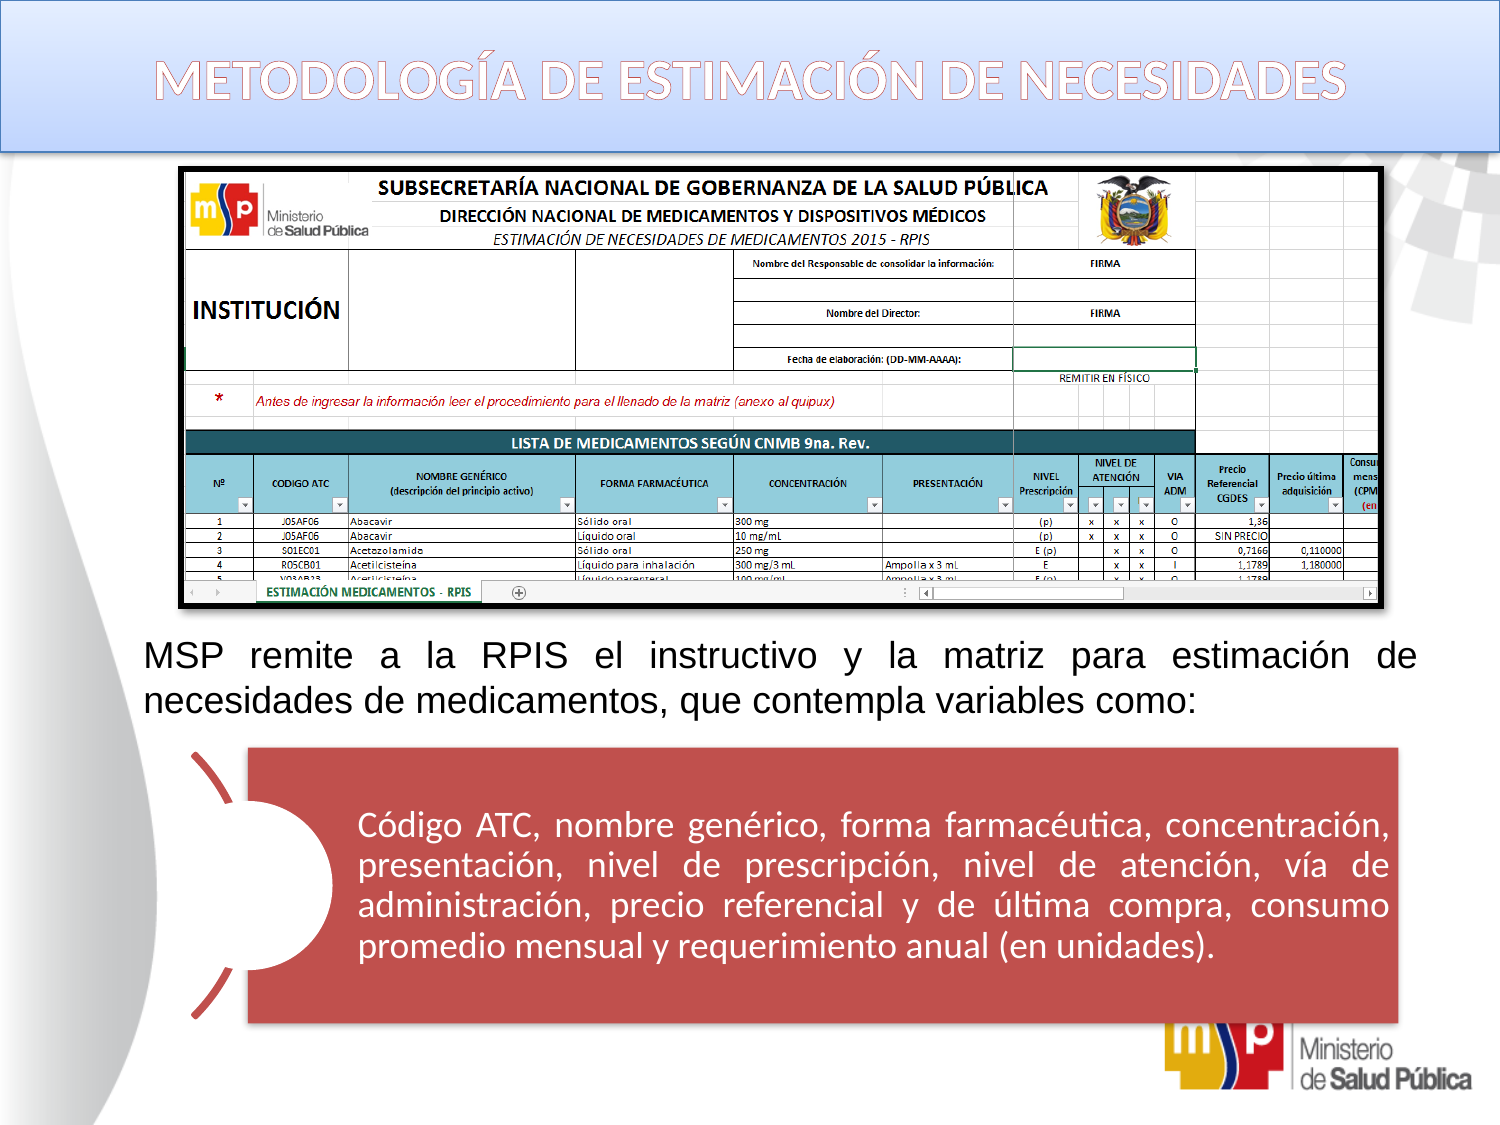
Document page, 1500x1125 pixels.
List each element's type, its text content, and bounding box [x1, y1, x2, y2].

picture [0, 153, 1500, 1125]
text_box MSP remite a la RPIS el instructivo y la matriz para estimación de necesidades de medicamentos, que contempla variables como: [128, 623, 1434, 729]
text_box METODOLOGÍA DE ESTIMACIÓN DE NECESIDADES [0, 0, 1500, 153]
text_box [163, 747, 1399, 1024]
